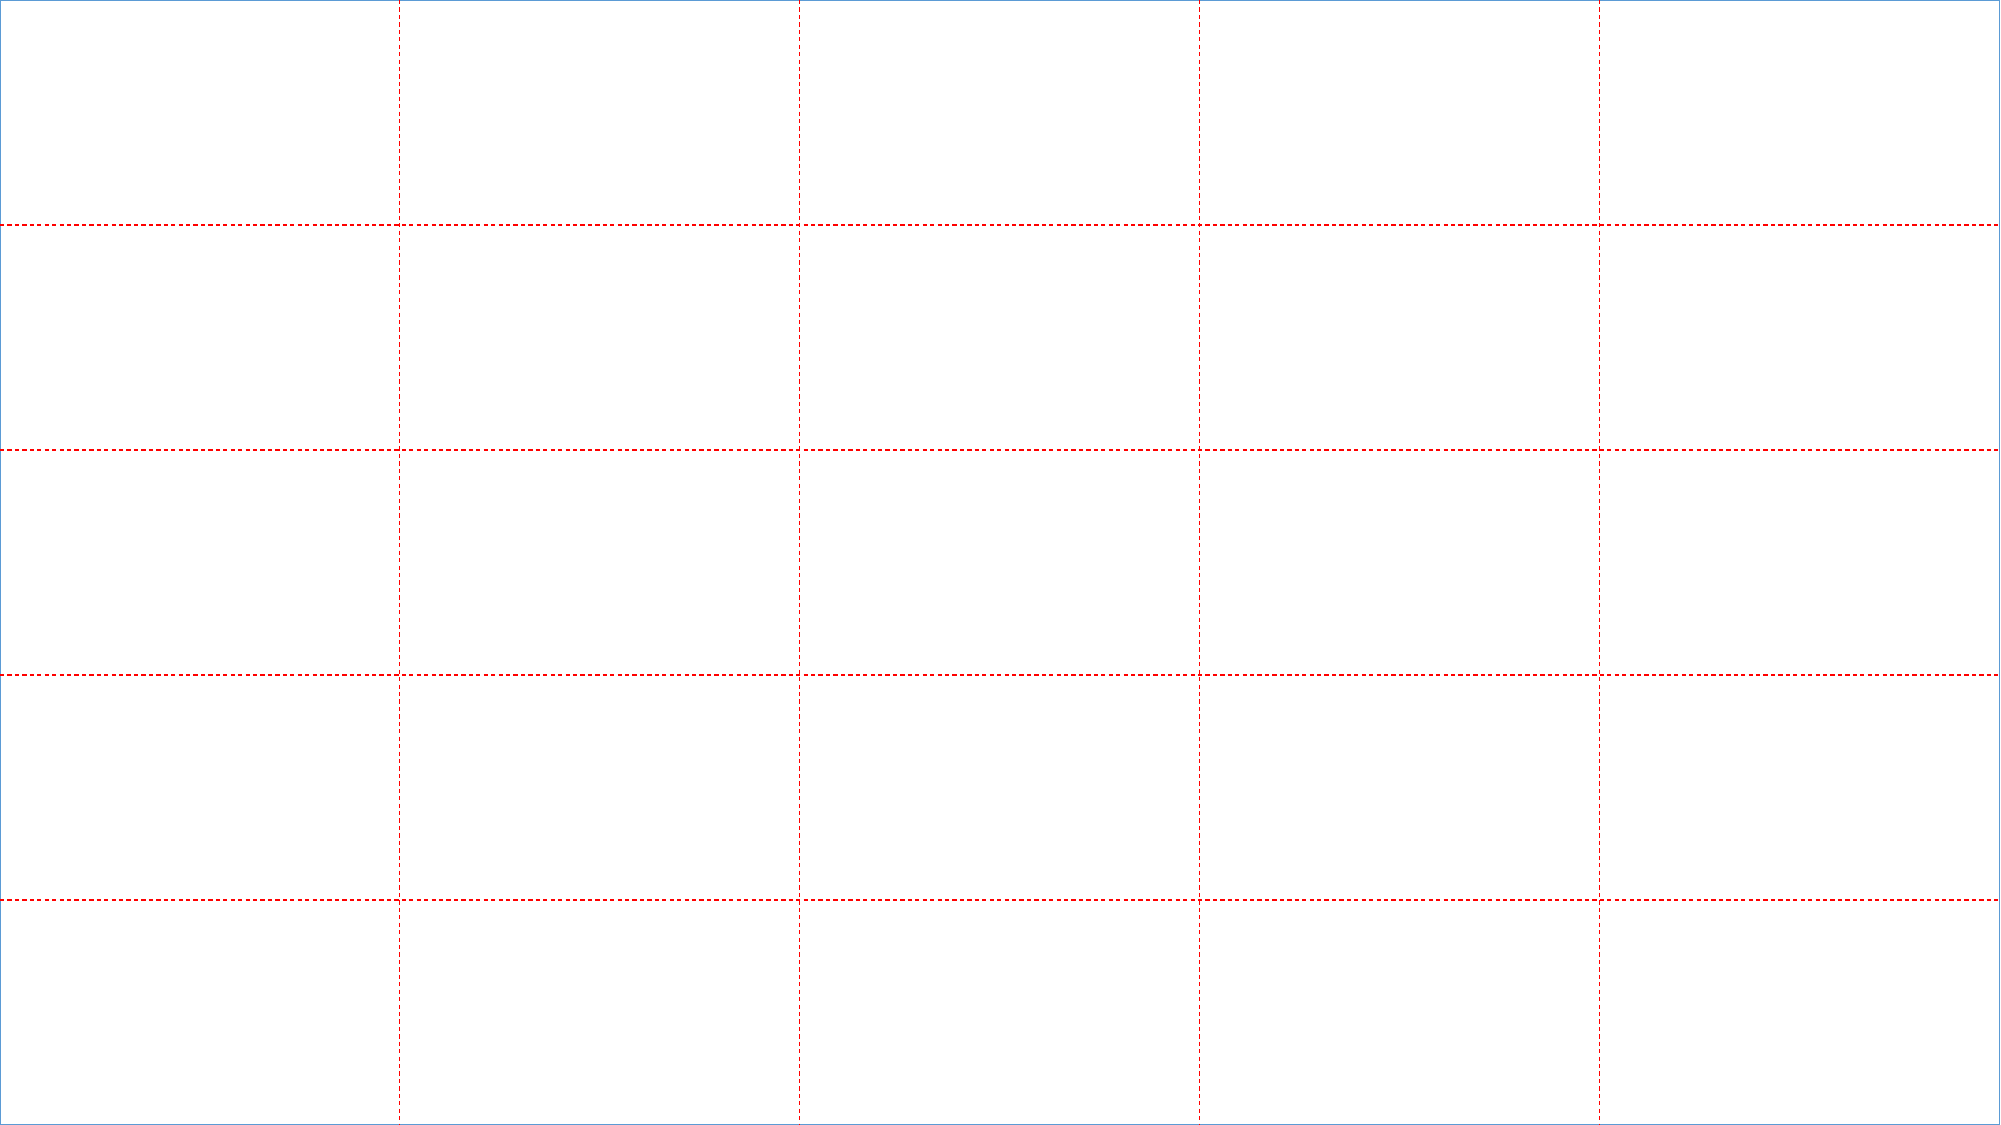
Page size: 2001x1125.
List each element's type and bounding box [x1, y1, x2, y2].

text_box [0, 0, 2000, 1125]
